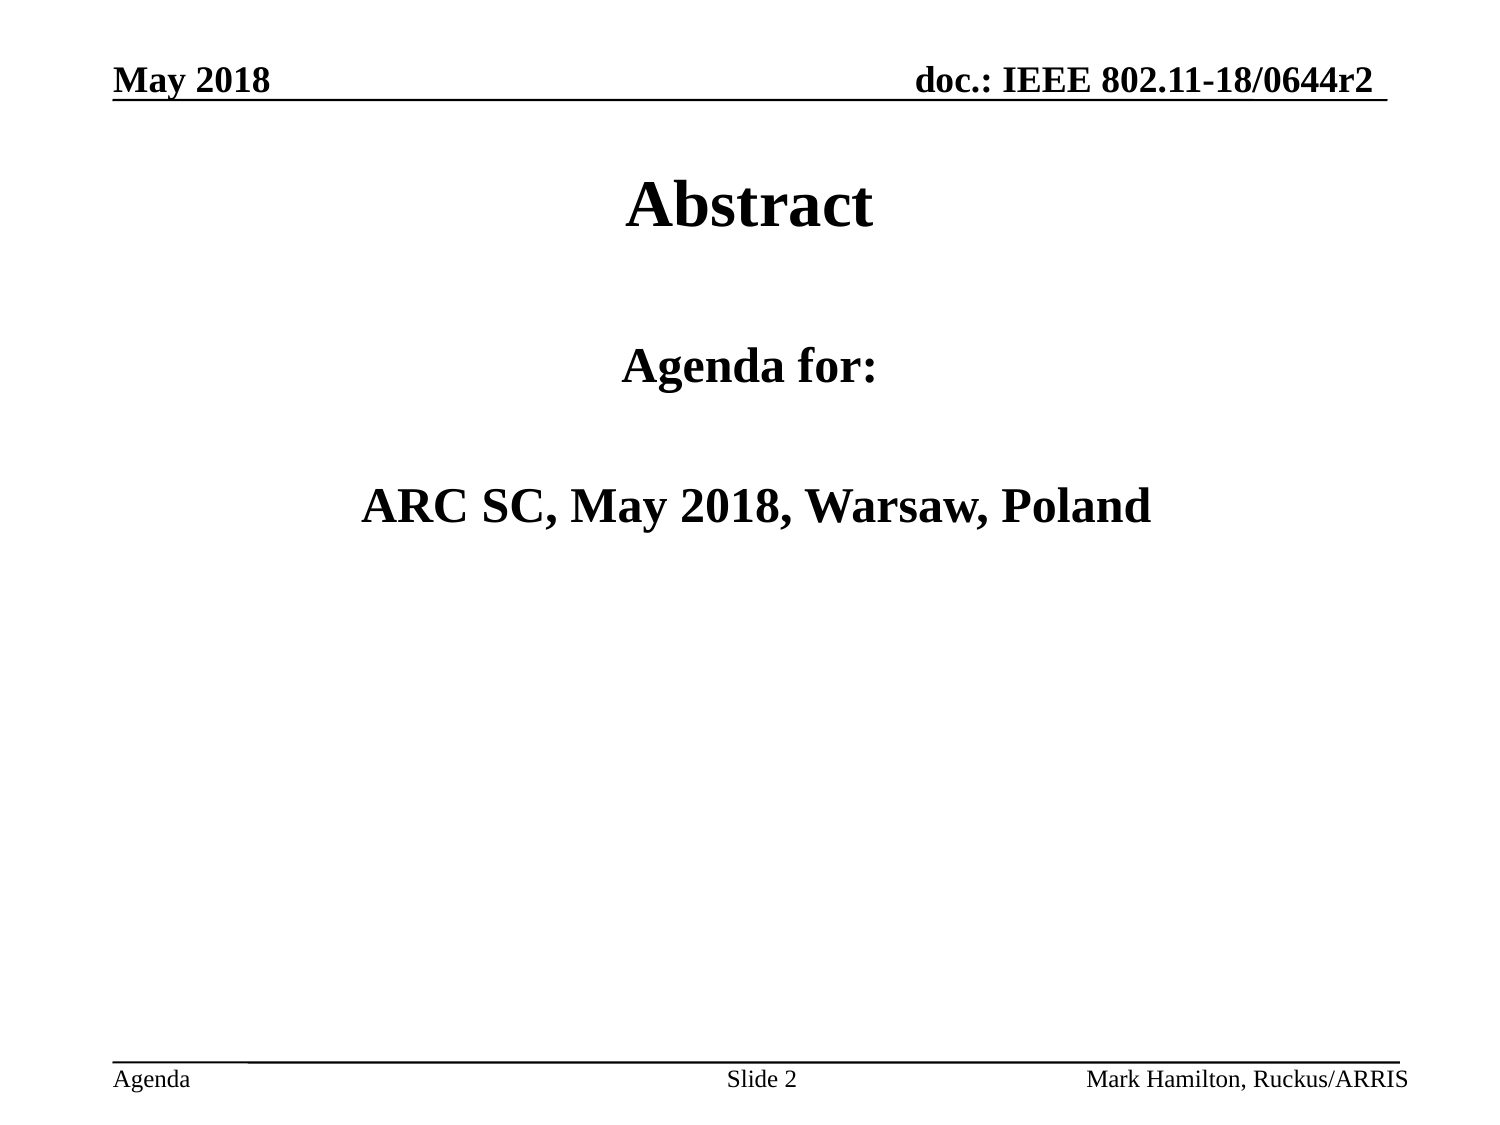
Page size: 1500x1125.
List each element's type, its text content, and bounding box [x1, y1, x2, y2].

list Agenda for: ARC SC, May 2018, Warsaw, Poland [112, 324, 1388, 1000]
title Abstract [112, 112, 1388, 288]
